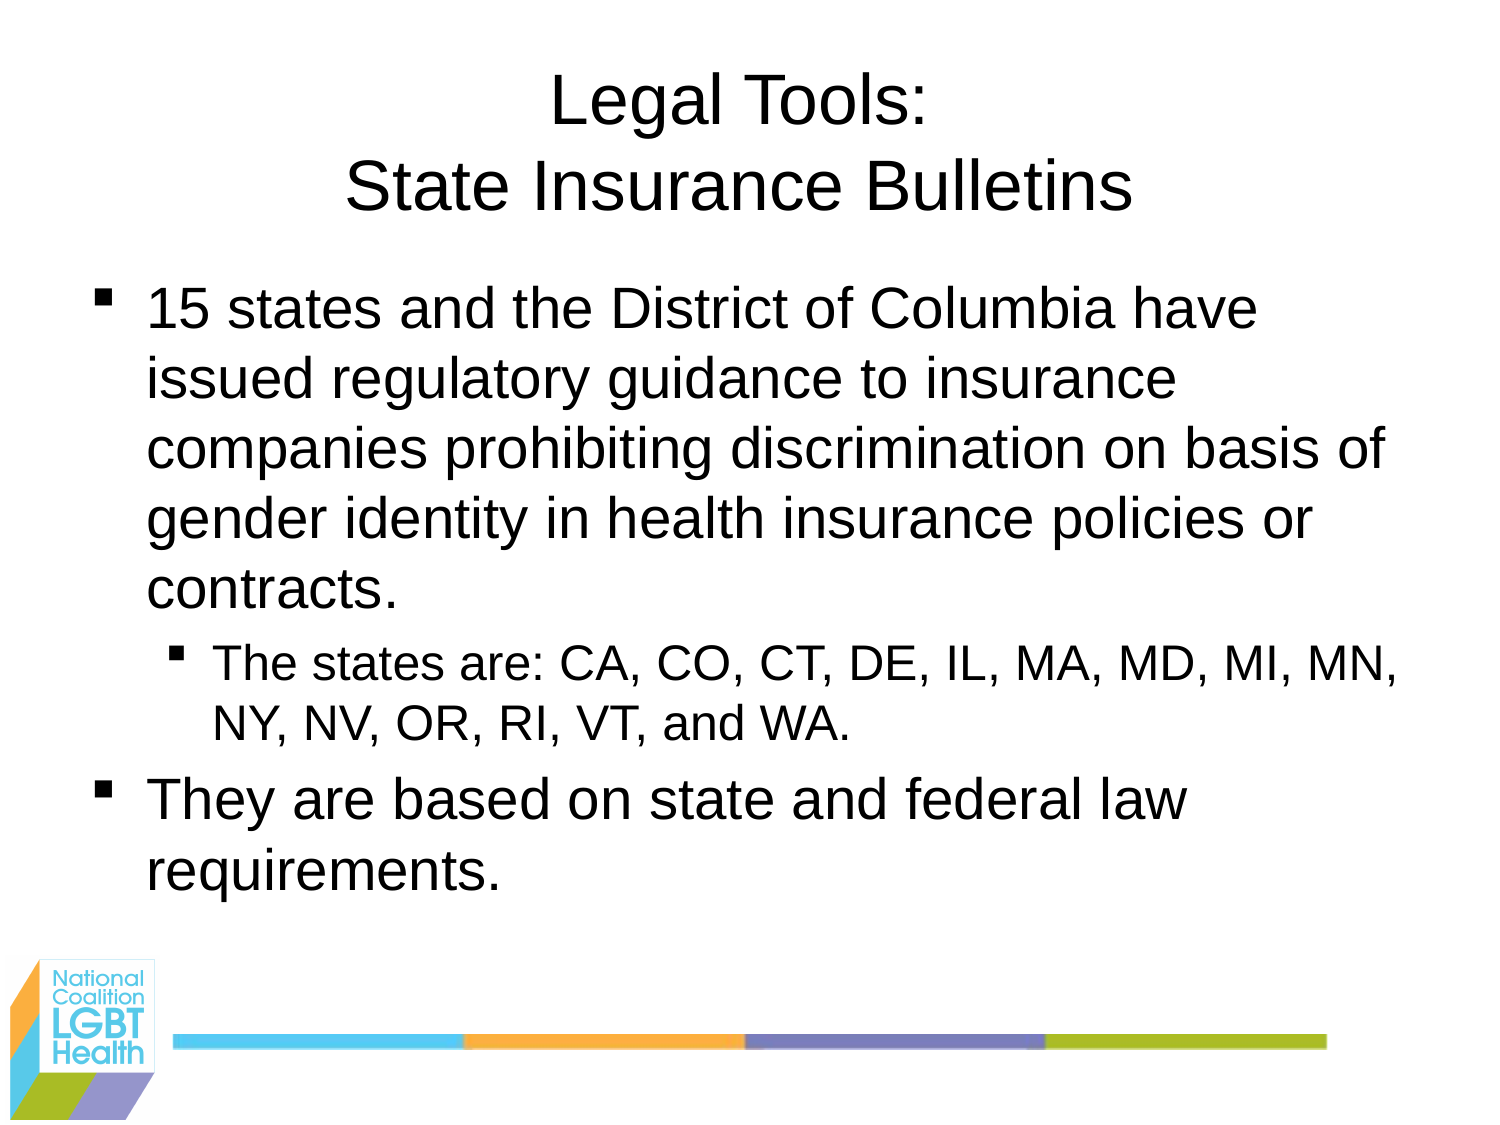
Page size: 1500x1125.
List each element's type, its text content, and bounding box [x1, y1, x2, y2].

list 15 states and the District of Columbia have issued regulatory guidance to insurance companies prohibiting discrimination on basis of gender identity in health insurance policies or contracts. The states are: CA, CO, CT, DE, IL, MA, MD, MI, MN, NY, NV, OR, RI, VT, and WA. They are based on state and federal law requirements. [75, 262, 1425, 1005]
title Legal Tools: State Insurance Bulletins [75, 45, 1425, 233]
picture [5, 955, 160, 1124]
picture [172, 1034, 1328, 1050]
